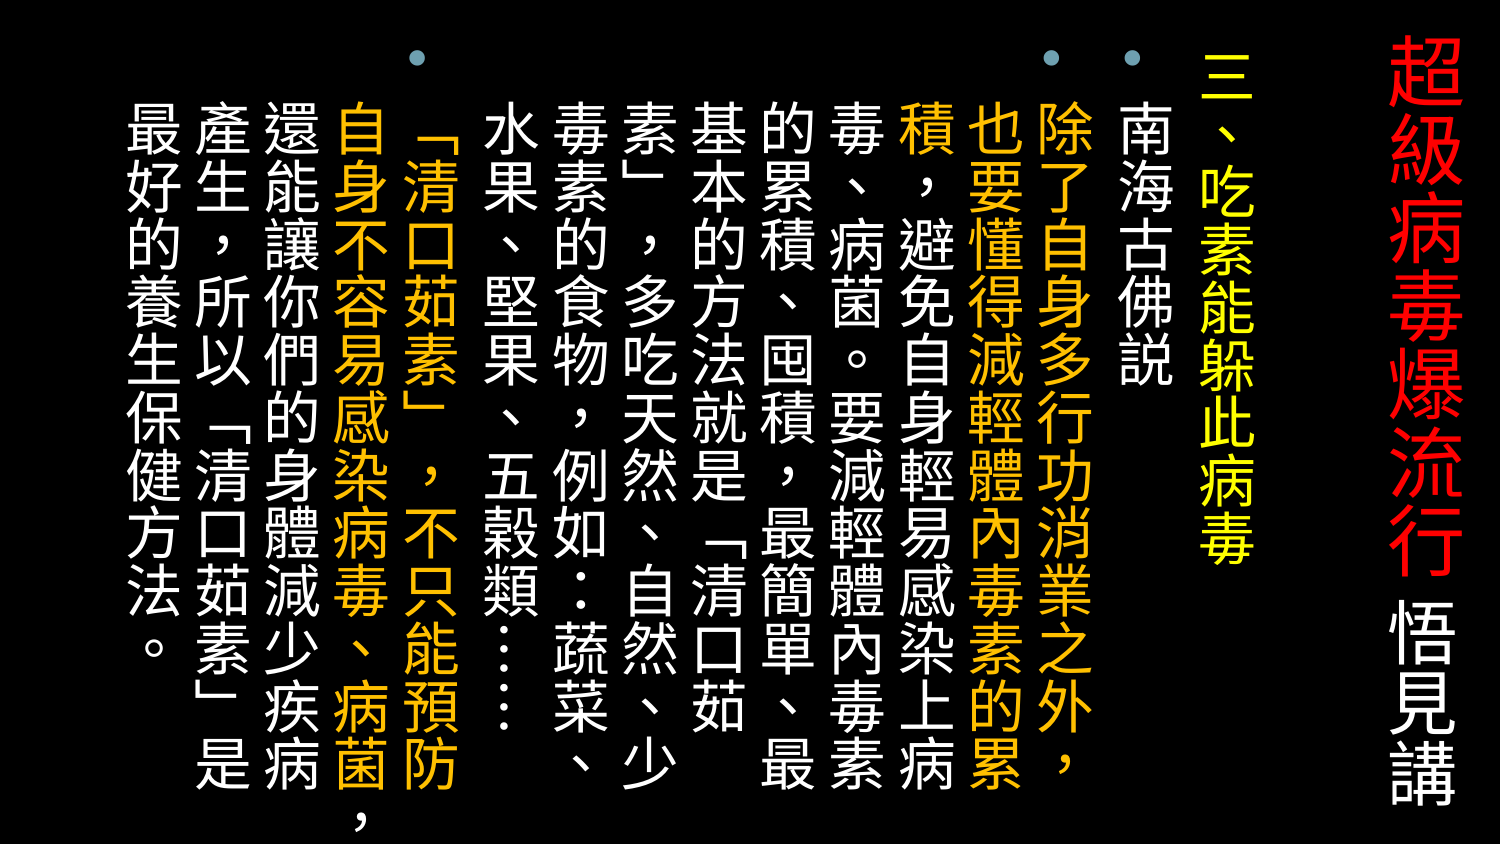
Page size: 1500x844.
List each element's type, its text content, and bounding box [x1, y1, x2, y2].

list 三、吃素能躲此病毒 南海古佛説 除了自身多行功消業之外，也要懂得減輕體內毒素的累積，避免自身輕易感染上病毒、病菌。要減輕體內毒素的累積、囤積，最簡單、最基本的方法就是「清口茹素」，多吃天然、自然、少毒素的食物，例如：蔬菜、水果、堅果、五榖類⋯⋯ 「清口茹素」，不只能預防自身不容易感染病毒、病菌，還能讓你們的身體減少疾病產生，所以「清口茹素」是最好的養生保健方法。 [29, 27, 1365, 820]
title 超級病毒爆流行 悟見講 [1364, 21, 1483, 820]
